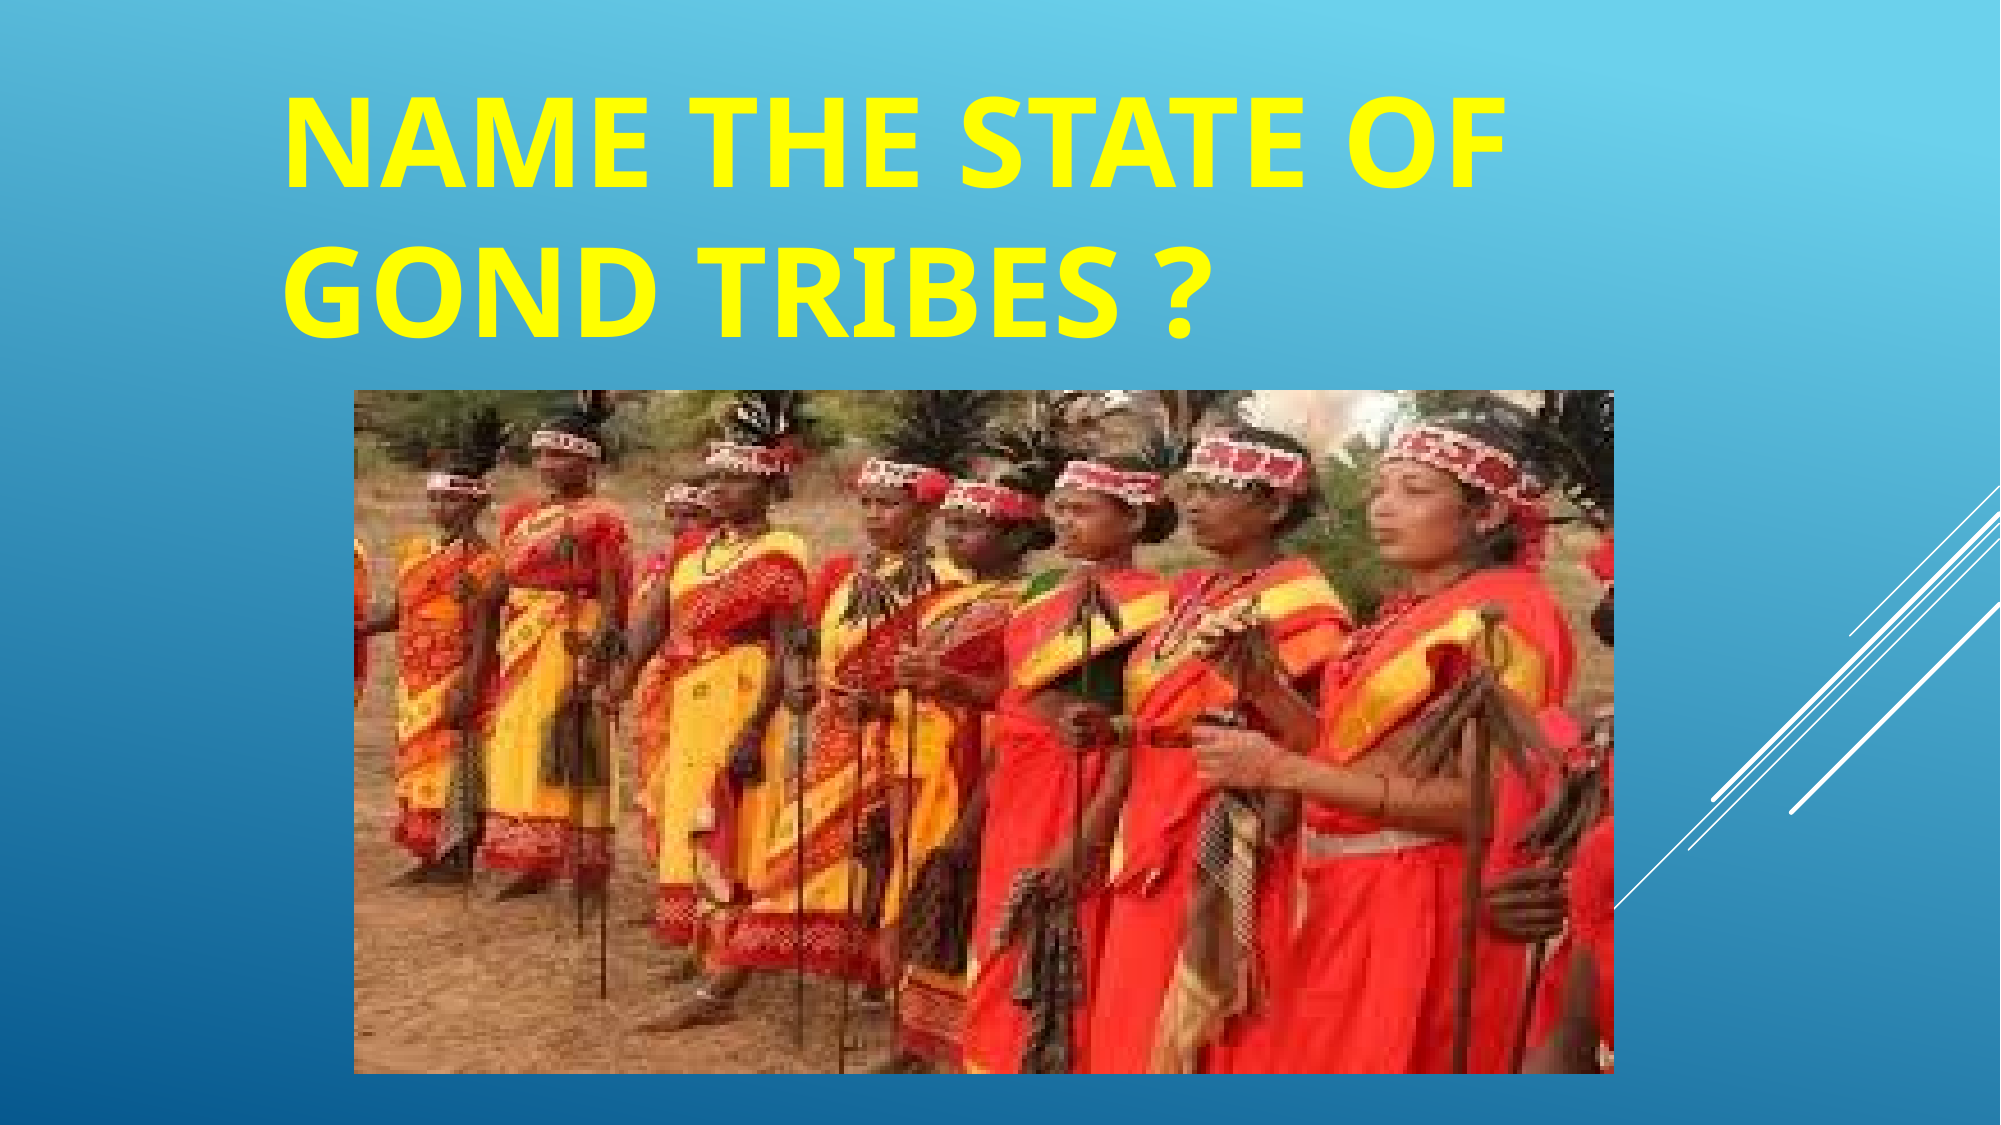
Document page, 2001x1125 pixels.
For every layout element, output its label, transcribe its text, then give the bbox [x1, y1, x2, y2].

title Name the state of Gond tribes ? [264, 51, 1888, 374]
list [354, 390, 1615, 1074]
